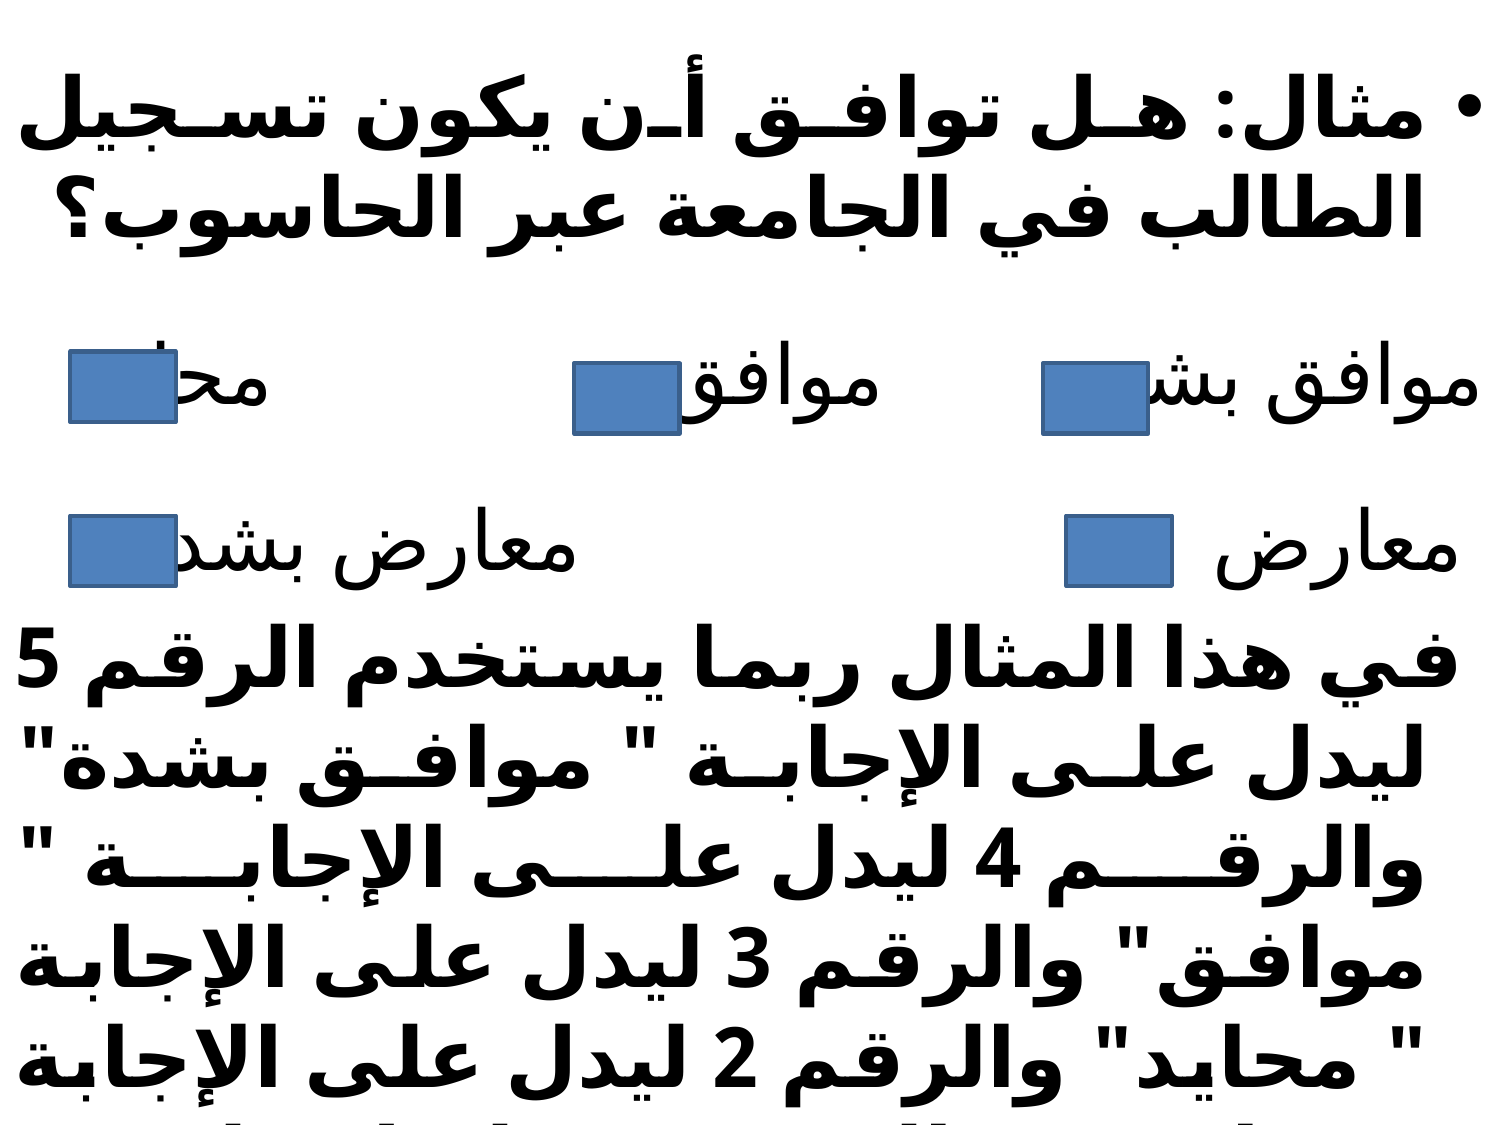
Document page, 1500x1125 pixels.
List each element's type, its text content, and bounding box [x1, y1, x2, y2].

text_box [1064, 514, 1174, 588]
text_box [68, 514, 178, 588]
text_box [68, 349, 178, 424]
list مثال: هل توافق أن يكون تسجيل الطالب في الجامعة عبر الحاسوب؟ موافق بشدة موافق محايد معارض معارض بشدة في هذا المثال ربما يستخدم الرقم 5 ليدل على الإجابة " موافق بشدة" والرقم 4 ليدل على الإجابة " موافق" والرقم 3 ليدل على الإجابة " محايد" والرقم 2 ليدل على الإجابة " معارض" والرقم 1 ليدل على الإجابة " معارض بشدة". [0, 46, 1500, 1090]
text_box [1041, 361, 1150, 436]
text_box [572, 361, 682, 436]
